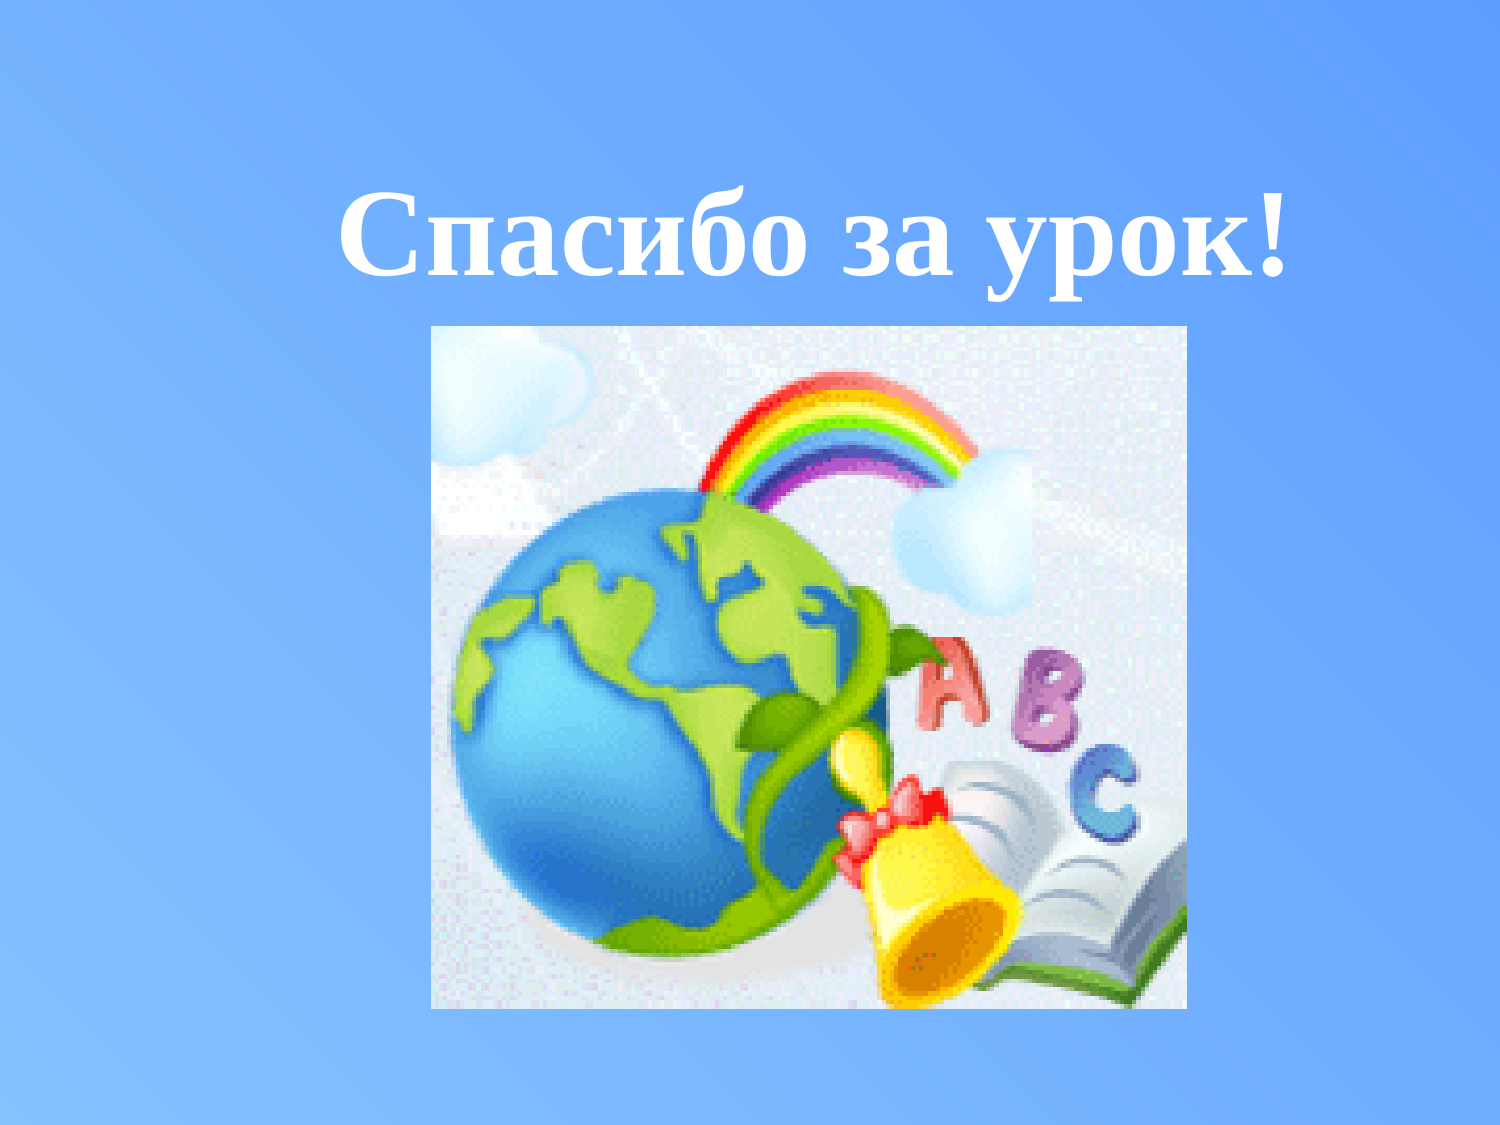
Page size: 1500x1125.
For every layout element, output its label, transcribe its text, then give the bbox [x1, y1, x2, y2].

text_box Спасибо за урок! [228, 64, 1402, 387]
picture [430, 326, 1188, 1009]
